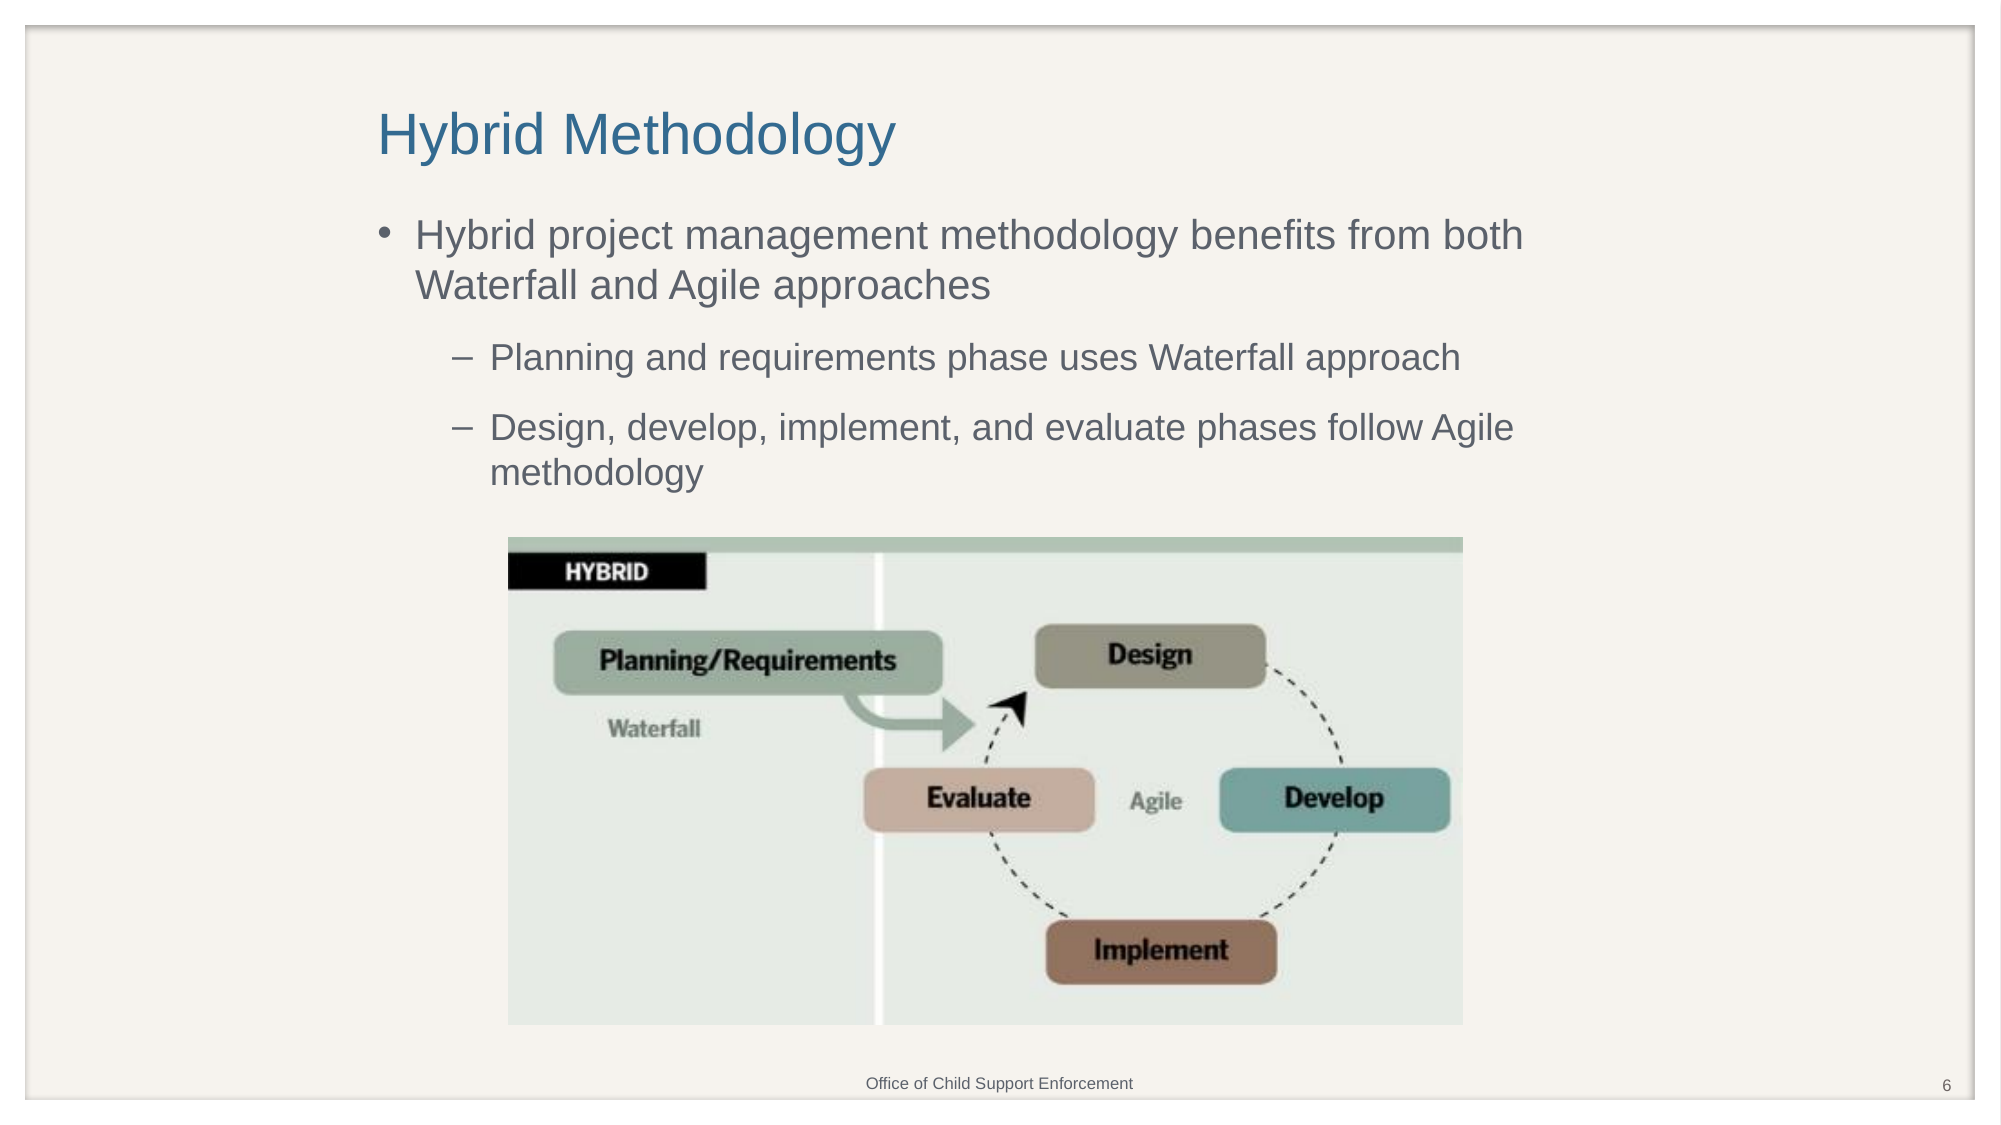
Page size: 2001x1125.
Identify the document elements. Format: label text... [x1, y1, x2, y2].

list Hybrid project management methodology benefits from both Waterfall and Agile approaches Planning and requirements phase uses Waterfall approach Design, develop, implement, and evaluate phases follow Agile methodology [362, 200, 1625, 975]
title Hybrid Methodology [362, 87, 1600, 174]
picture [508, 537, 1463, 1026]
slide_number 6 [1500, 1067, 1967, 1103]
